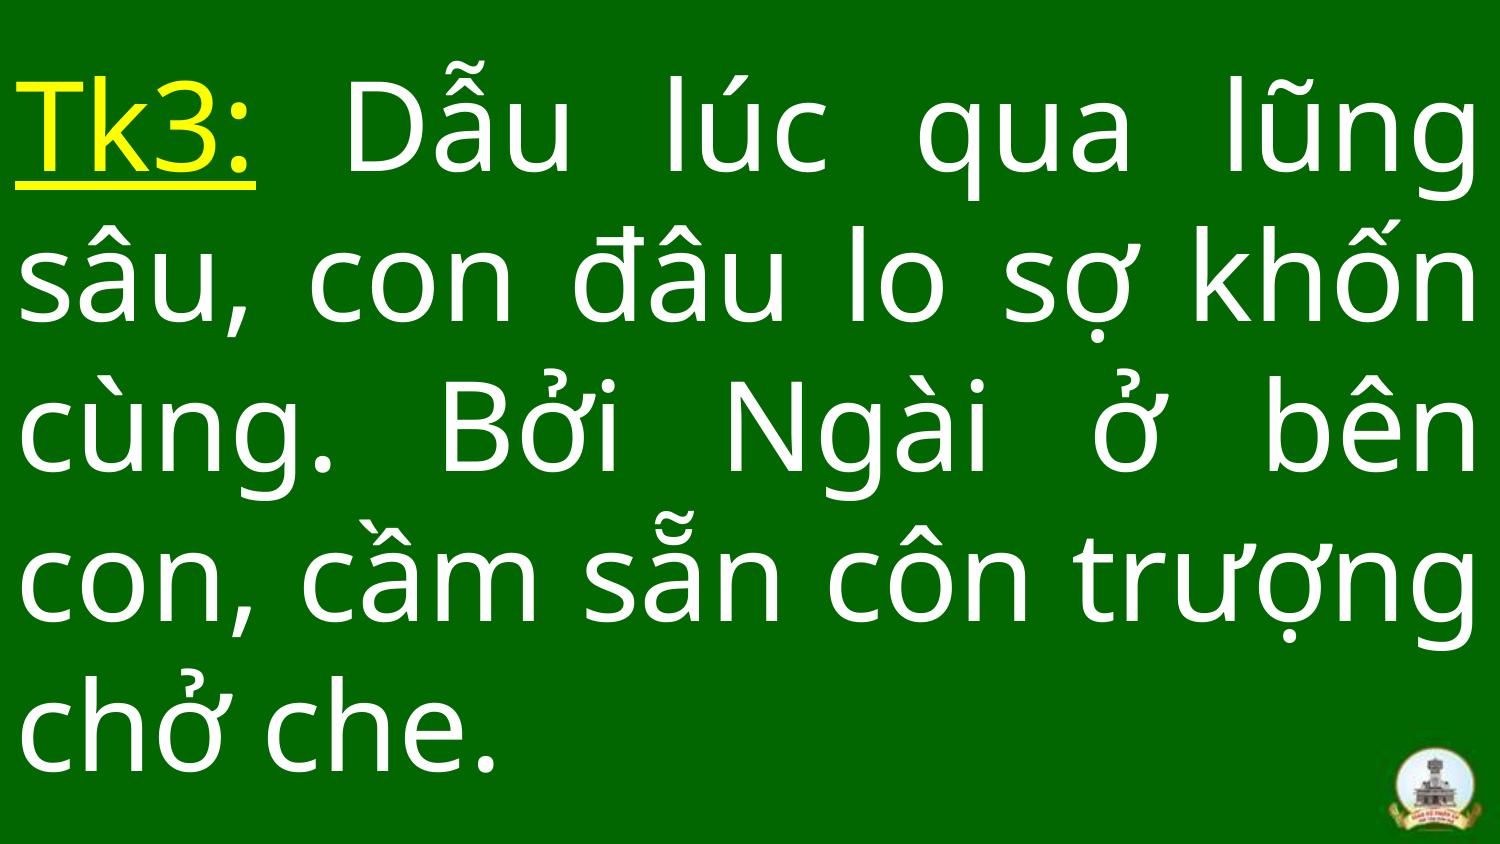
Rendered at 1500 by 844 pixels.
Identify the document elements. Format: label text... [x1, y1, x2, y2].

title Tk3: Dẫu lúc qua lũng sâu, con đâu lo sợ khốn cùng. Bởi Ngài ở bên con, cầm sẵn côn trượng chở che. [0, 0, 1500, 844]
